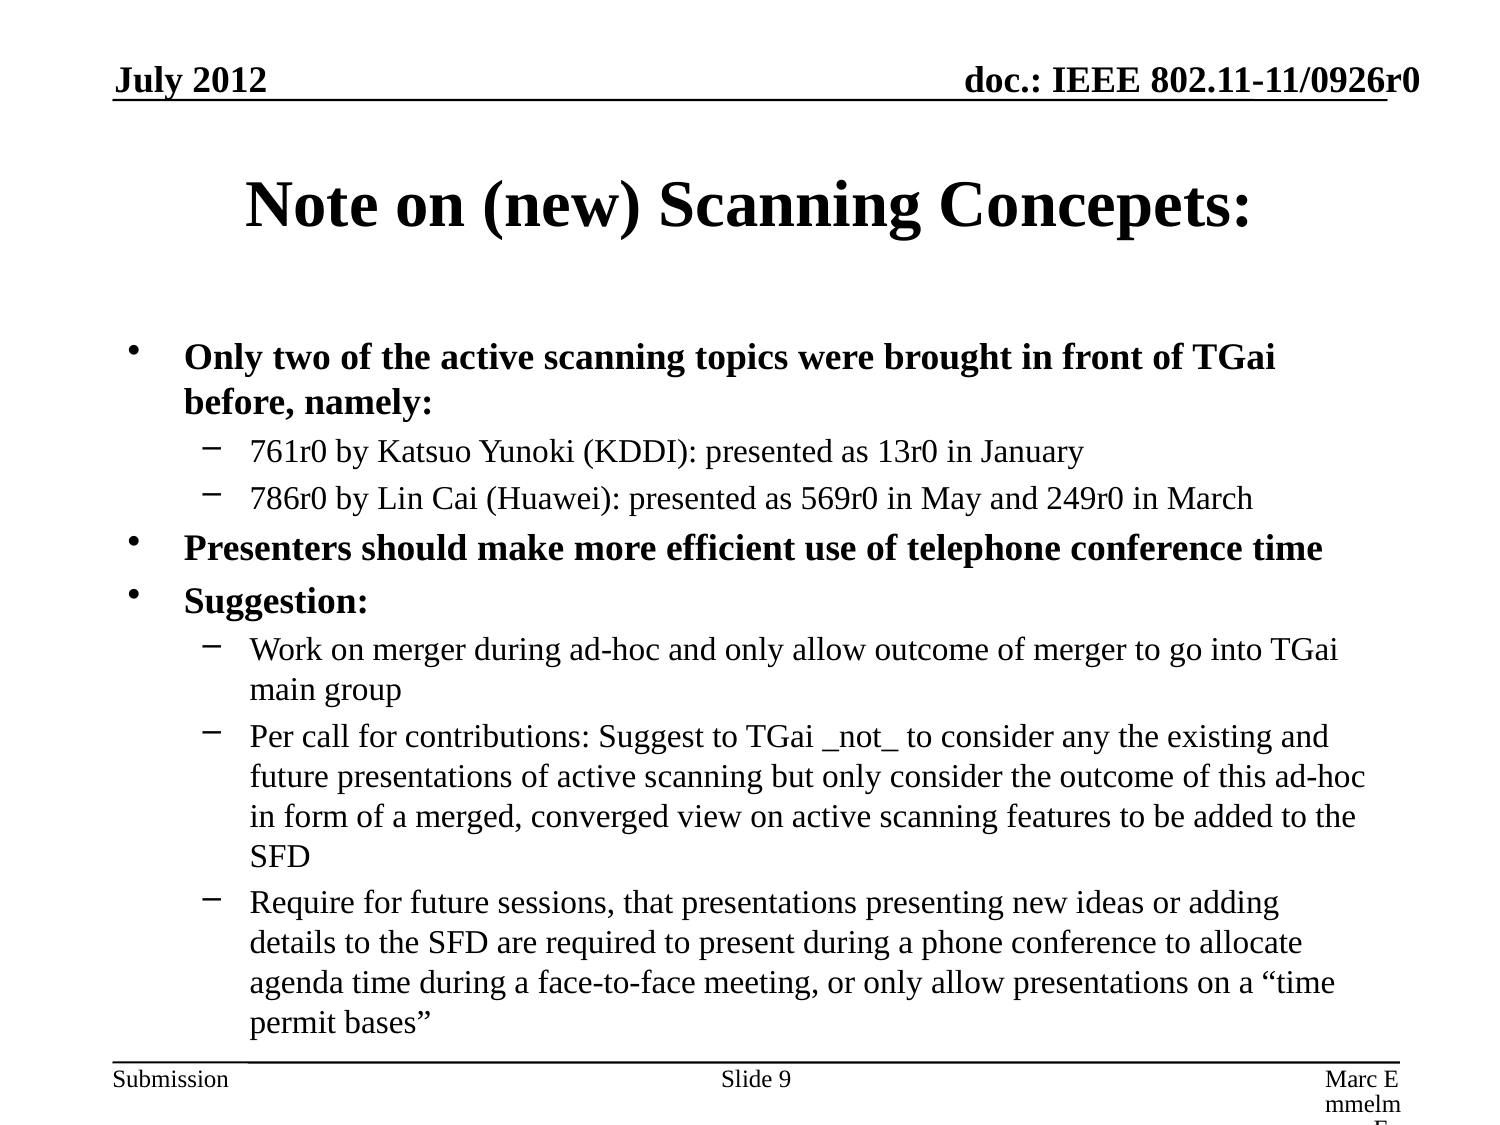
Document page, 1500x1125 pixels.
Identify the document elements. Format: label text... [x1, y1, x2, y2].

slide_number Slide 9 [712, 1061, 800, 1093]
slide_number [114, 54, 290, 101]
footer Marc Emmelmann, FOKUS [1324, 1061, 1402, 1093]
list Only two of the active scanning topics were brought in front of TGai before, namely: 761r0 by Katsuo Yunoki (KDDI): presented as 13r0 in January 786r0 by Lin Cai (Huawei): presented as 569r0 in May and 249r0 in March Presenters should make more efficient use of telephone conference time Suggestion: Work on merger during ad-hoc and only allow outcome of merger to go into TGai main group Per call for contributions: Suggest to TGai _not_ to consider any the existing and future presentations of active scanning but only consider the outcome of this ad-hoc in form of a merged, converged view on active scanning features to be added to the SFD Require for future sessions, that presentations presenting new ideas or adding details to the SFD are required to present during a phone conference to allocate agenda time during a face-to-face meeting, or only allow presentations on a “time permit bases” [112, 324, 1388, 1001]
title Note on (new) Scanning Concepets: [112, 112, 1388, 288]
